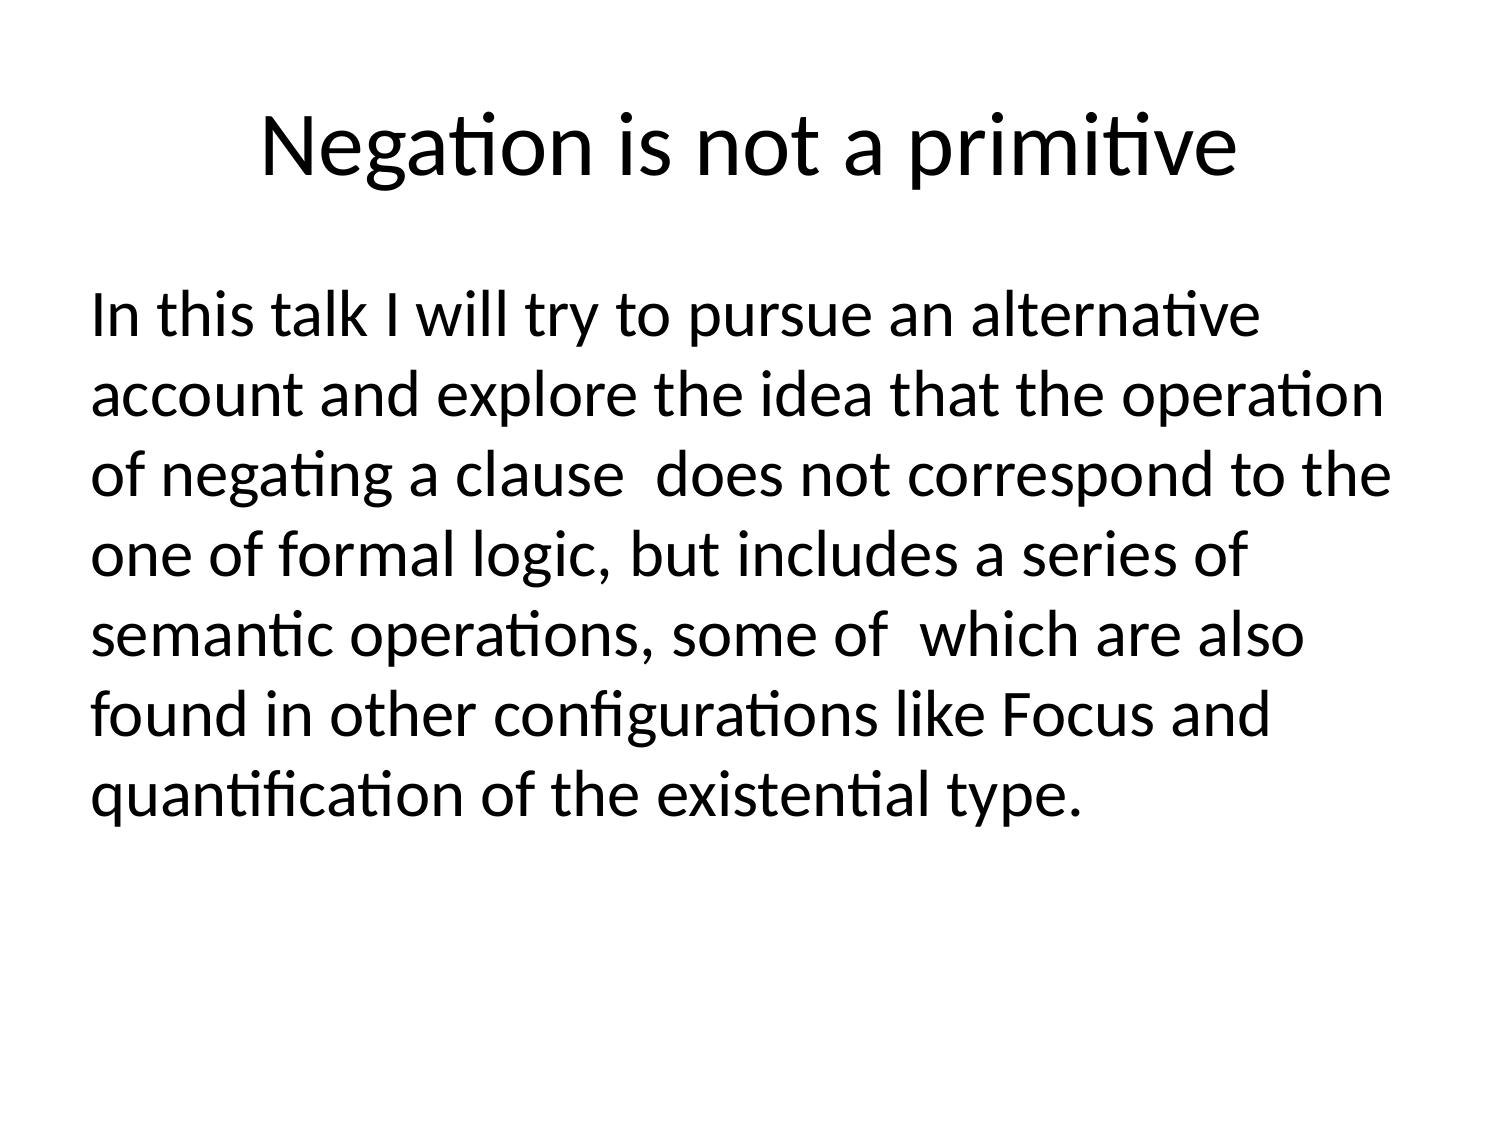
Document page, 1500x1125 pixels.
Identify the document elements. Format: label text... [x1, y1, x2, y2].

title Negation is not a primitive [75, 45, 1425, 233]
list In this talk I will try to pursue an alternative account and explore the idea that the operation of negating a clause does not correspond to the one of formal logic, but includes a series of semantic operations, some of which are also found in other configurations like Focus and quantification of the existential type. [75, 262, 1425, 1094]
